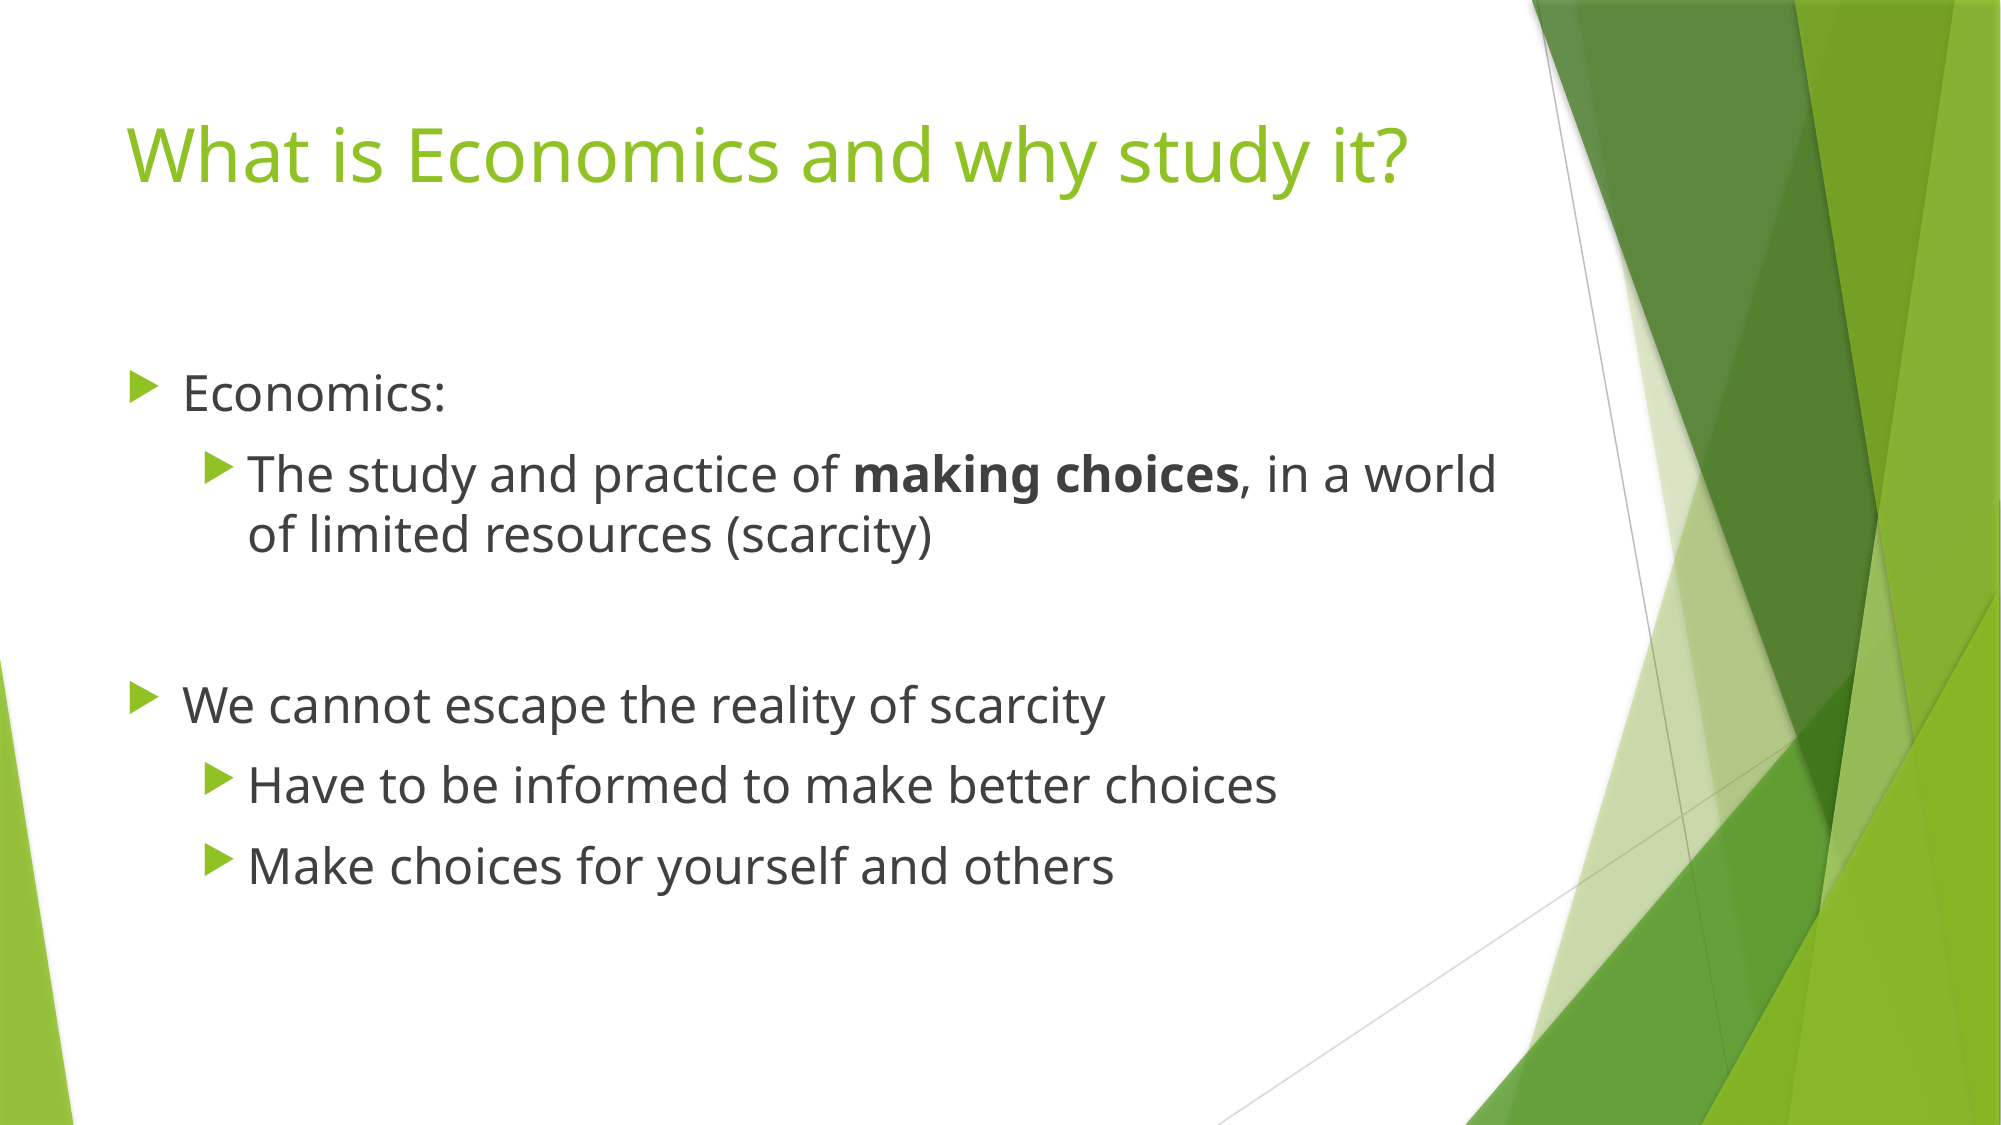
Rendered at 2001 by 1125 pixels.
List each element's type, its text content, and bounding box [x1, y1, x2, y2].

title What is Economics and why study it? [111, 99, 1522, 222]
list Economics: The study and practice of making choices, in a world of limited resources (scarcity) We cannot escape the reality of scarcity Have to be informed to make better choices Make choices for yourself and others [111, 354, 1522, 992]
